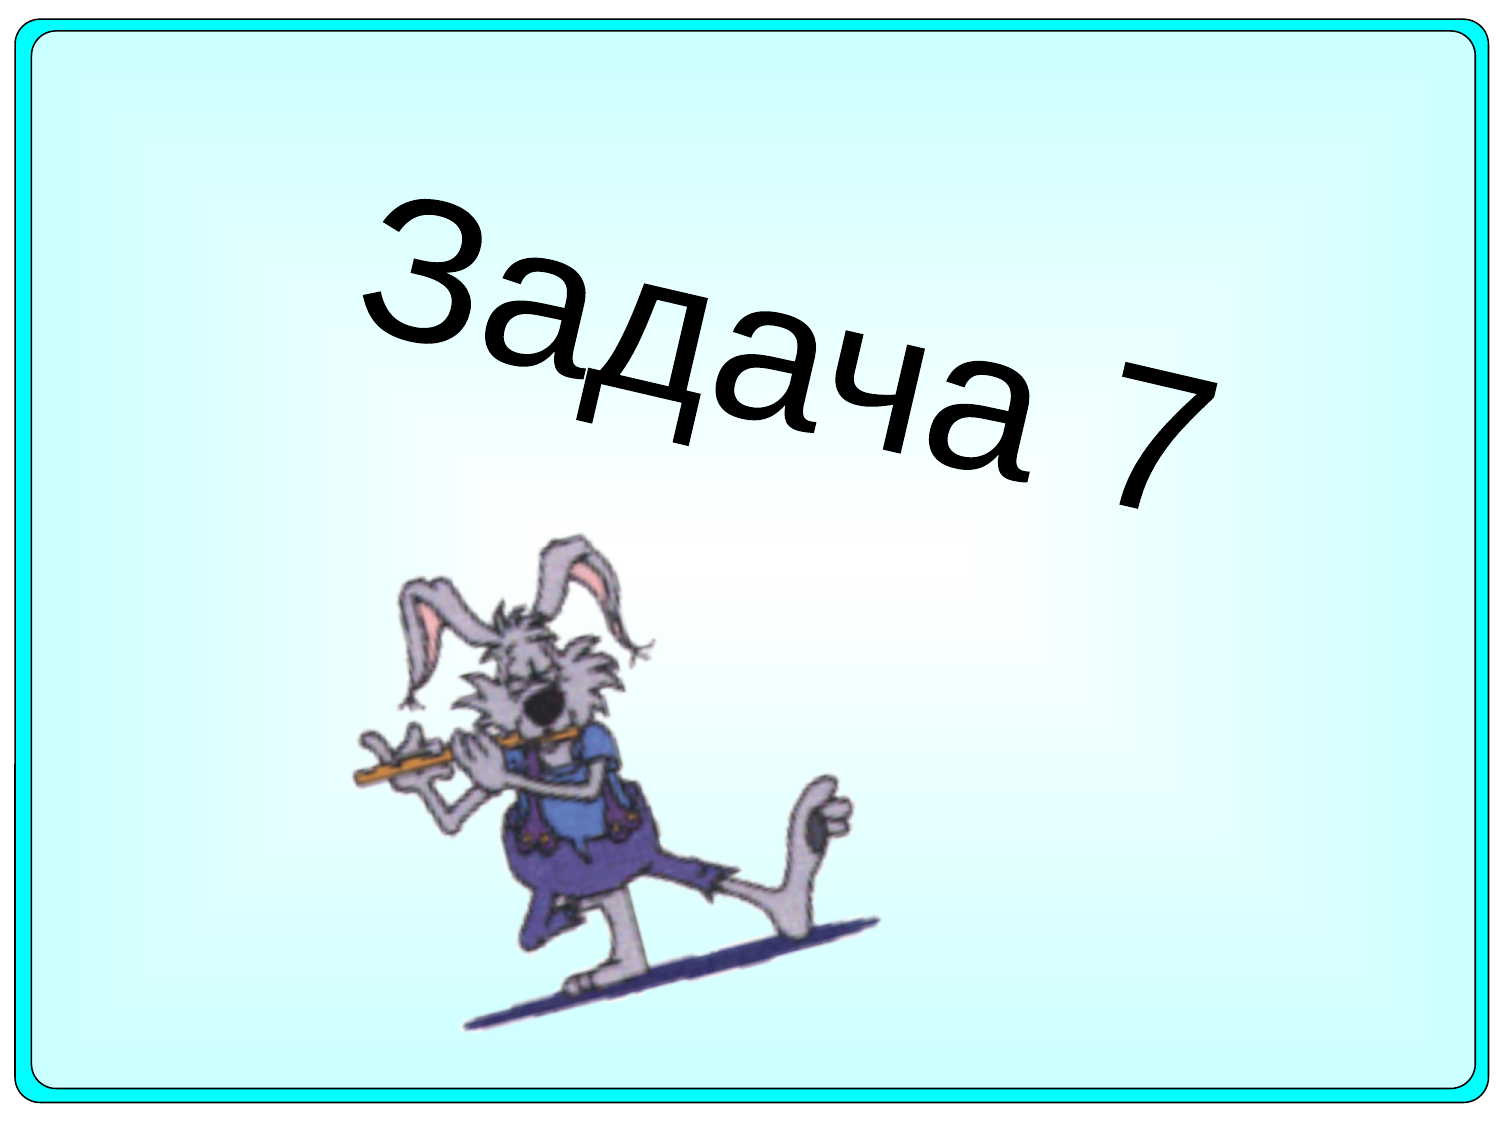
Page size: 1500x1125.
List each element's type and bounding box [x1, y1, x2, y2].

title [74, 326, 1426, 464]
picture [295, 453, 890, 1051]
